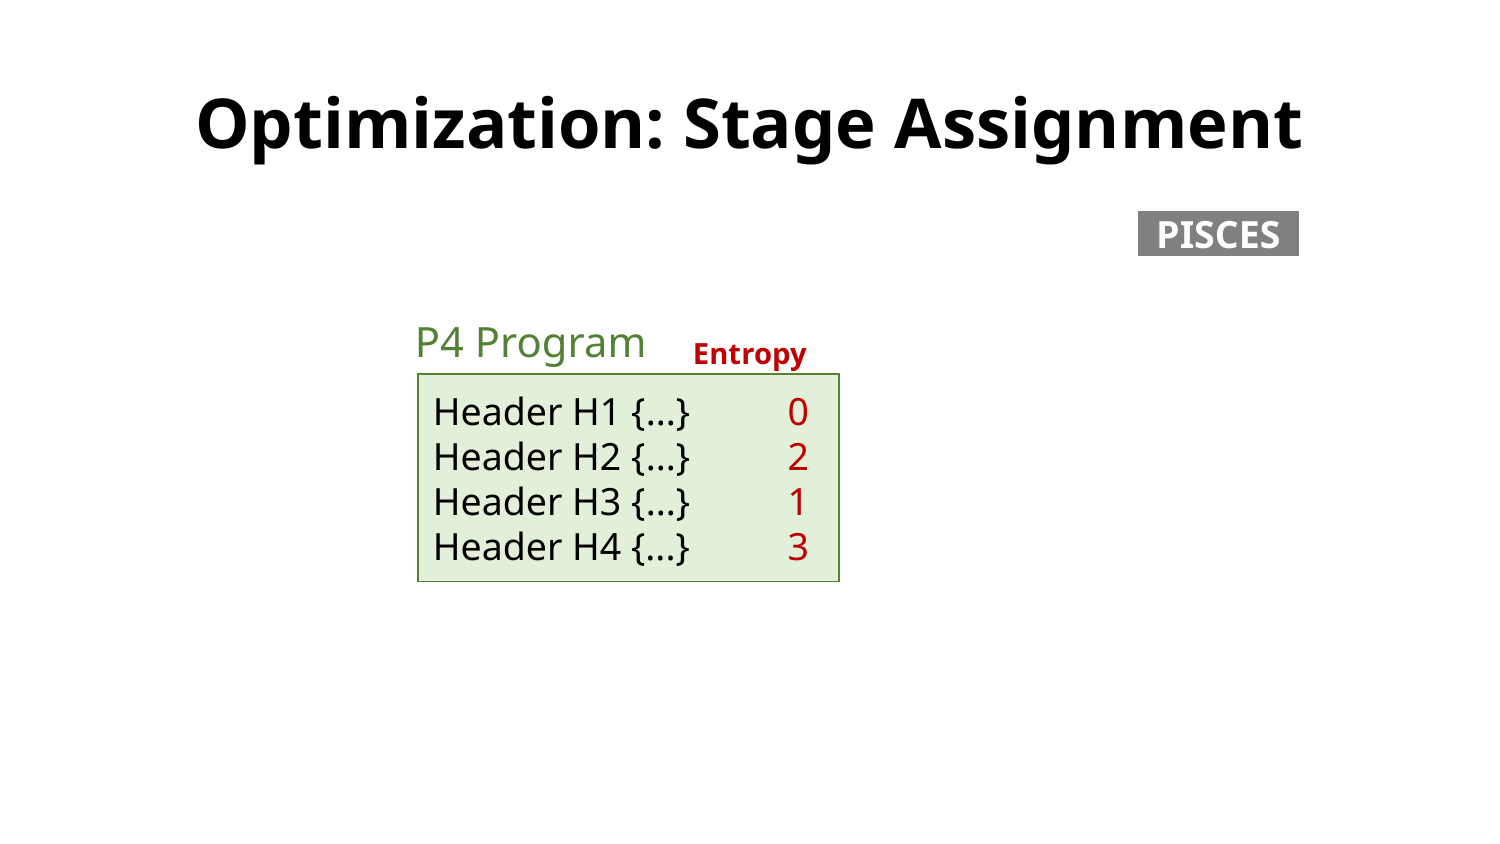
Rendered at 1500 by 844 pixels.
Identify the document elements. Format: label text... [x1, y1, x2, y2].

title Optimization: Stage Assignment [103, 44, 1397, 208]
text_box Entropy [678, 327, 822, 378]
text_box PISCES [1139, 212, 1298, 255]
text_box P4 Program [400, 307, 662, 373]
text_box Header H1 {...} 0 Header H2 {...} 2 Header H3 {...} 1 Header H4 {...} 3 [417, 373, 840, 582]
